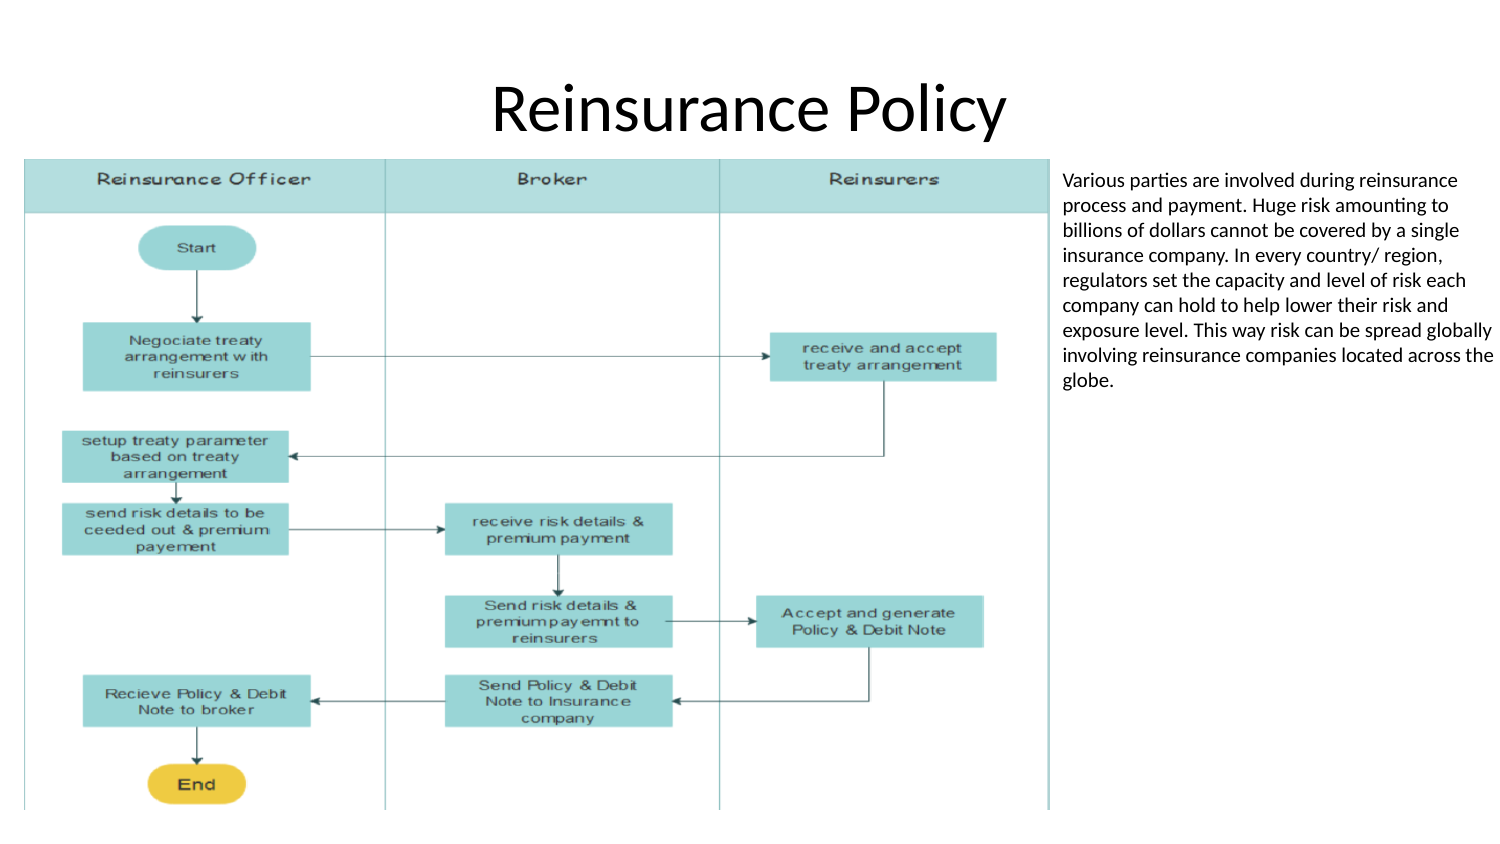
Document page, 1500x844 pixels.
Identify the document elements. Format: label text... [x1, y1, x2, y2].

title Reinsurance Policy [75, 33, 1425, 159]
text_box Various parties are involved during reinsurance process and payment. Huge risk amounting to billions of dollars cannot be covered by a single insurance company. In every country/ region, regulators set the capacity and level of risk each company can hold to help lower their risk and exposure level. This way risk can be spread globally involving reinsurance companies located across the globe. [1051, 159, 1500, 399]
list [24, 159, 1051, 810]
